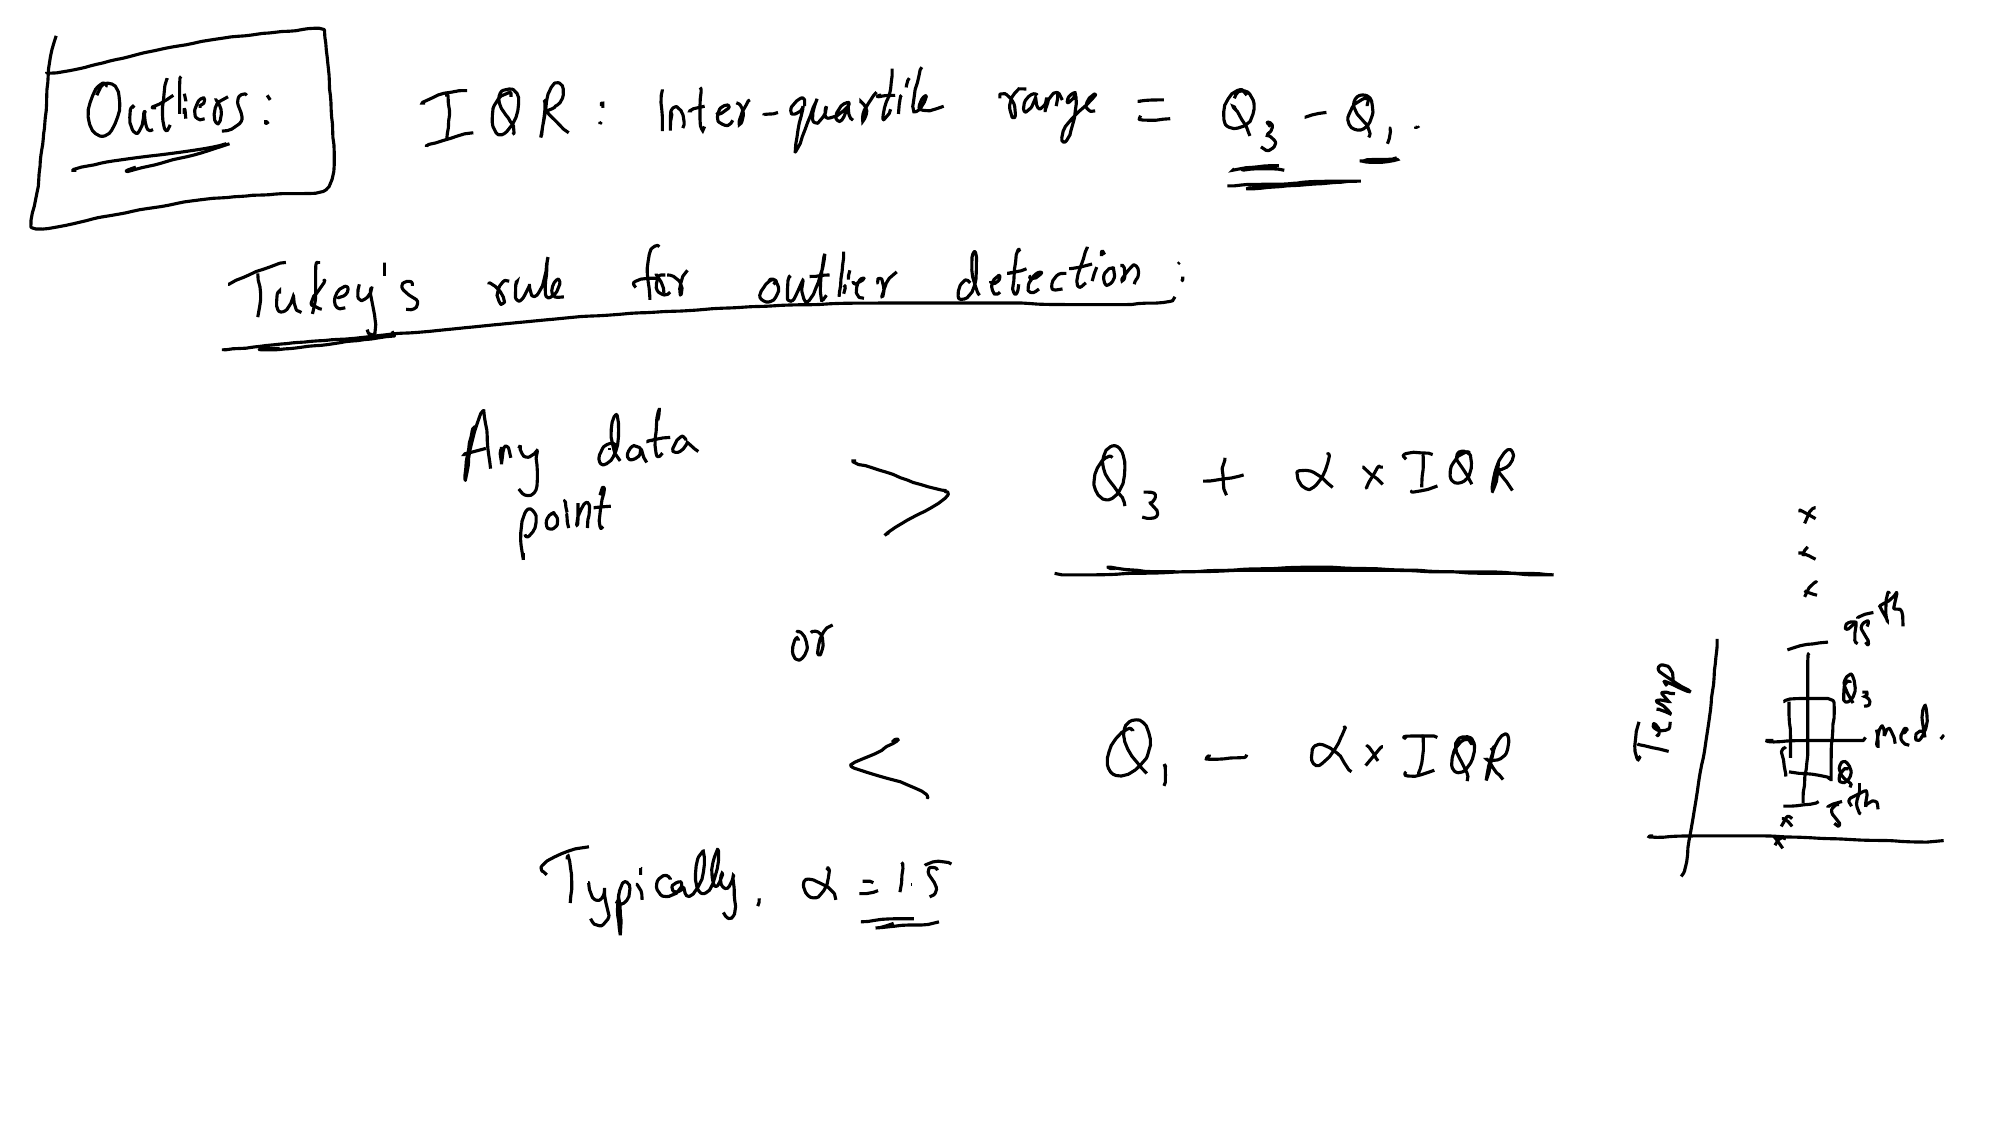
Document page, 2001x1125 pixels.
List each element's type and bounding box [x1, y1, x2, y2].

text_box [464, 410, 538, 496]
text_box [1634, 664, 1691, 760]
text_box [1231, 165, 1285, 172]
text_box [72, 76, 271, 172]
text_box [541, 846, 760, 936]
text_box [1054, 566, 1554, 576]
text_box [1137, 99, 1171, 121]
text_box [1107, 719, 1166, 786]
text_box [30, 27, 335, 230]
text_box [660, 67, 944, 152]
text_box [1359, 157, 1399, 163]
text_box [1296, 449, 1514, 493]
text_box [1205, 754, 1248, 760]
text_box [852, 460, 949, 536]
text_box [792, 624, 833, 661]
text_box [223, 247, 1183, 350]
text_box [422, 82, 604, 147]
text_box [1093, 445, 1158, 519]
text_box [1227, 180, 1361, 190]
text_box [1649, 638, 1944, 877]
text_box [1798, 507, 1818, 597]
text_box [999, 88, 1096, 143]
text_box [1223, 89, 1418, 151]
text_box [803, 861, 952, 929]
text_box [520, 508, 569, 560]
text_box [1773, 816, 1793, 849]
text_box [1845, 592, 1904, 645]
text_box [564, 409, 699, 529]
text_box [1311, 727, 1509, 782]
text_box [1828, 790, 1879, 827]
text_box [1765, 642, 1944, 807]
text_box [850, 738, 929, 799]
text_box [1203, 457, 1244, 496]
